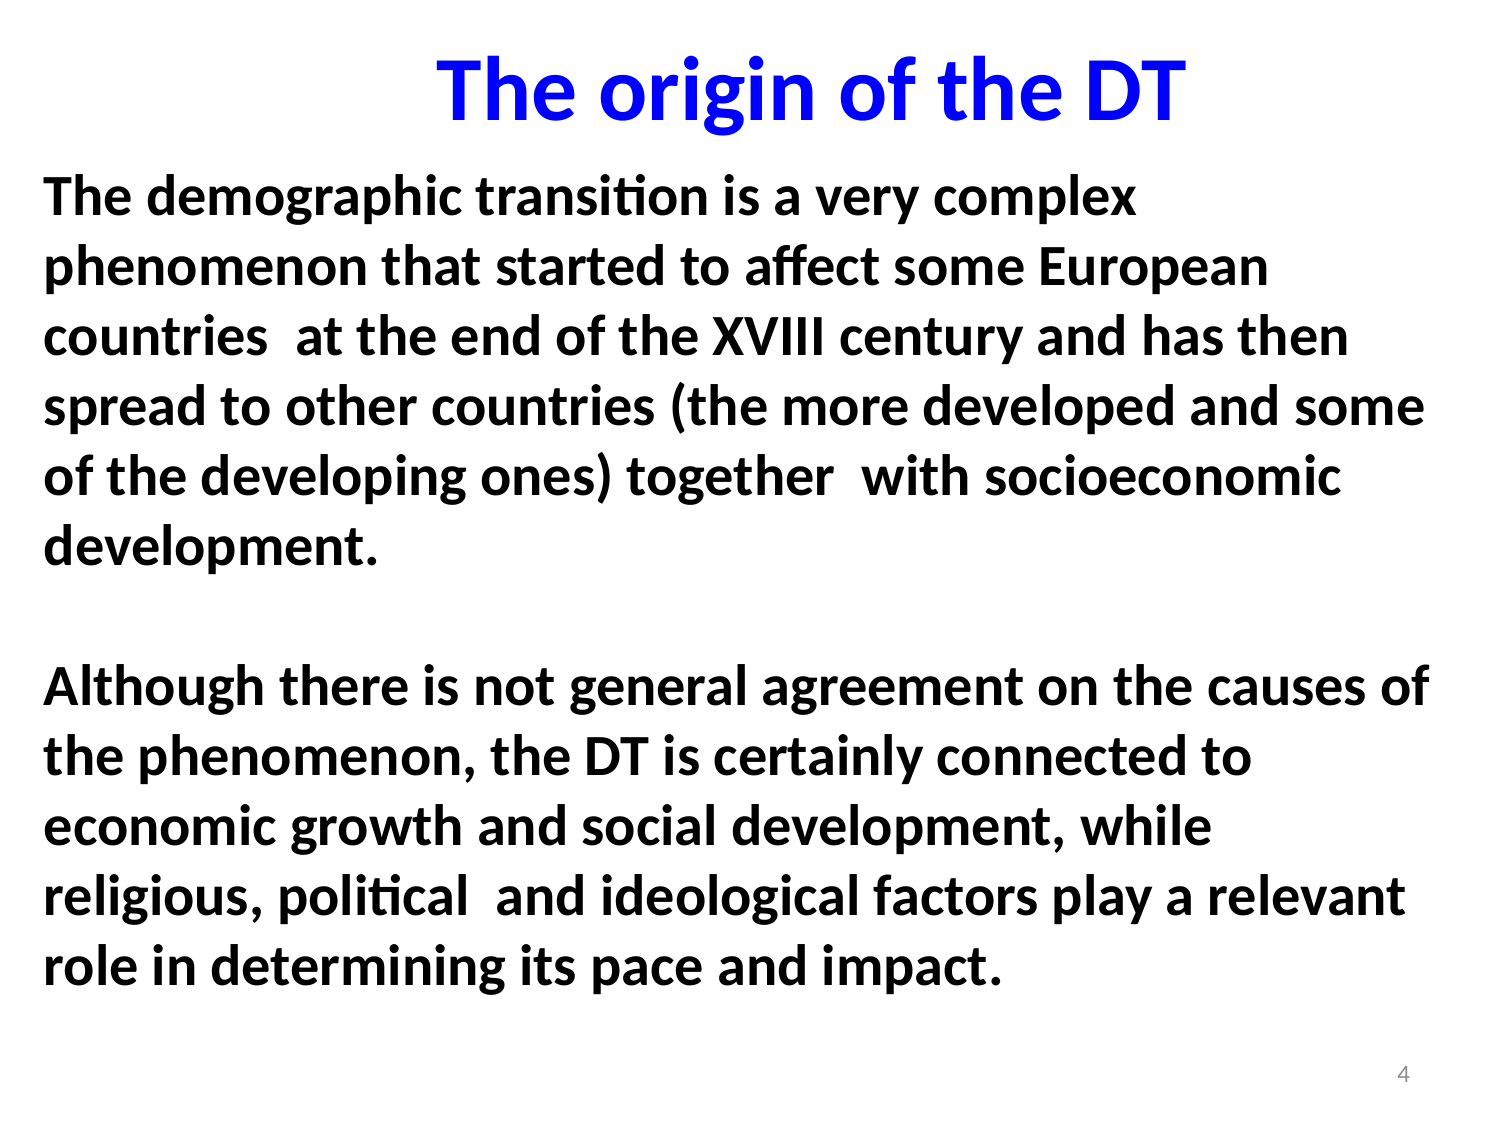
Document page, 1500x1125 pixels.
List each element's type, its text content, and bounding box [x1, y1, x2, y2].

slide_number 4 [1074, 1042, 1425, 1103]
title The origin of the DT [212, 37, 1413, 130]
text_box The demographic transition is a very complex phenomenon that started to affect some European countries at the end of the XVIII century and has then spread to other countries (the more developed and some of the developing ones) together with socioeconomic development. Although there is not general agreement on the causes of the phenomenon, the DT is certainly connected to economic growth and social development, while religious, political and ideological factors play a relevant role in determining its pace and impact. [29, 149, 1450, 1095]
